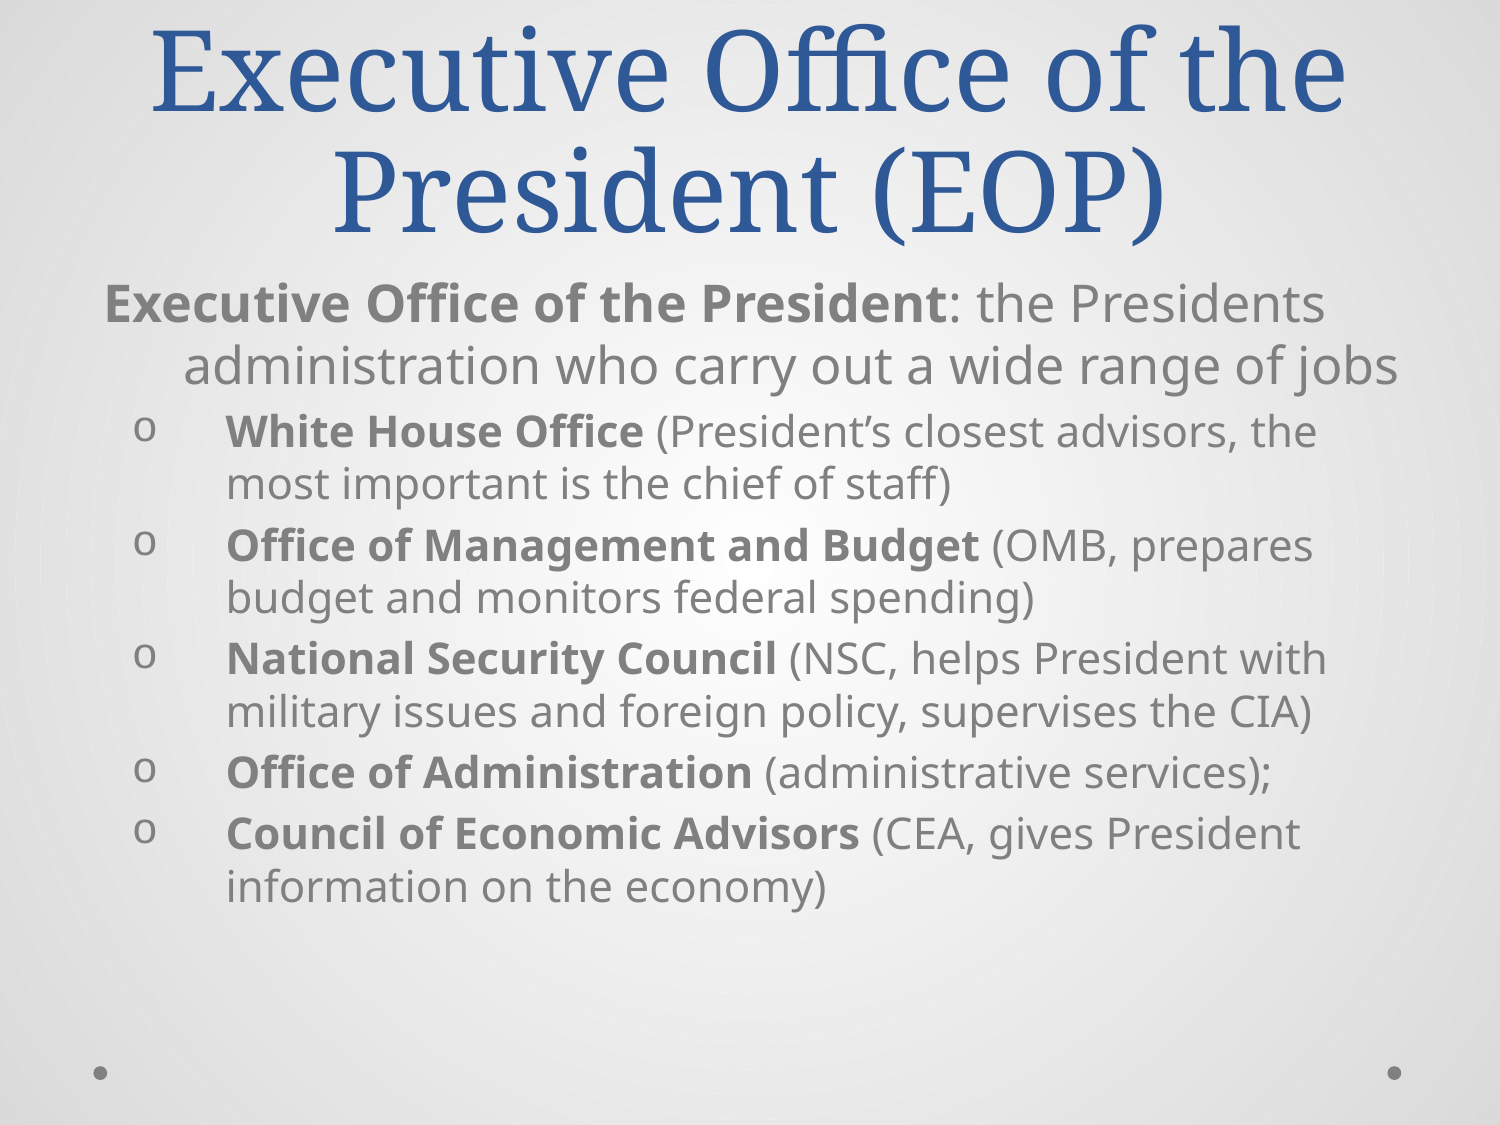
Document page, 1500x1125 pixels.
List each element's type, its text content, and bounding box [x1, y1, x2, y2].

list Executive Office of the President: the Presidents administration who carry out a wide range of jobs White House Office (President’s closest advisors, the most important is the chief of staff) Office of Management and Budget (OMB, prepares budget and monitors federal spending) National Security Council (NSC, helps President with military issues and foreign policy, supervises the CIA) Office of Administration (administrative services); Council of Economic Advisors (CEA, gives President information on the economy) [75, 262, 1425, 1078]
title Executive Office of the President (EOP) [75, 0, 1425, 262]
